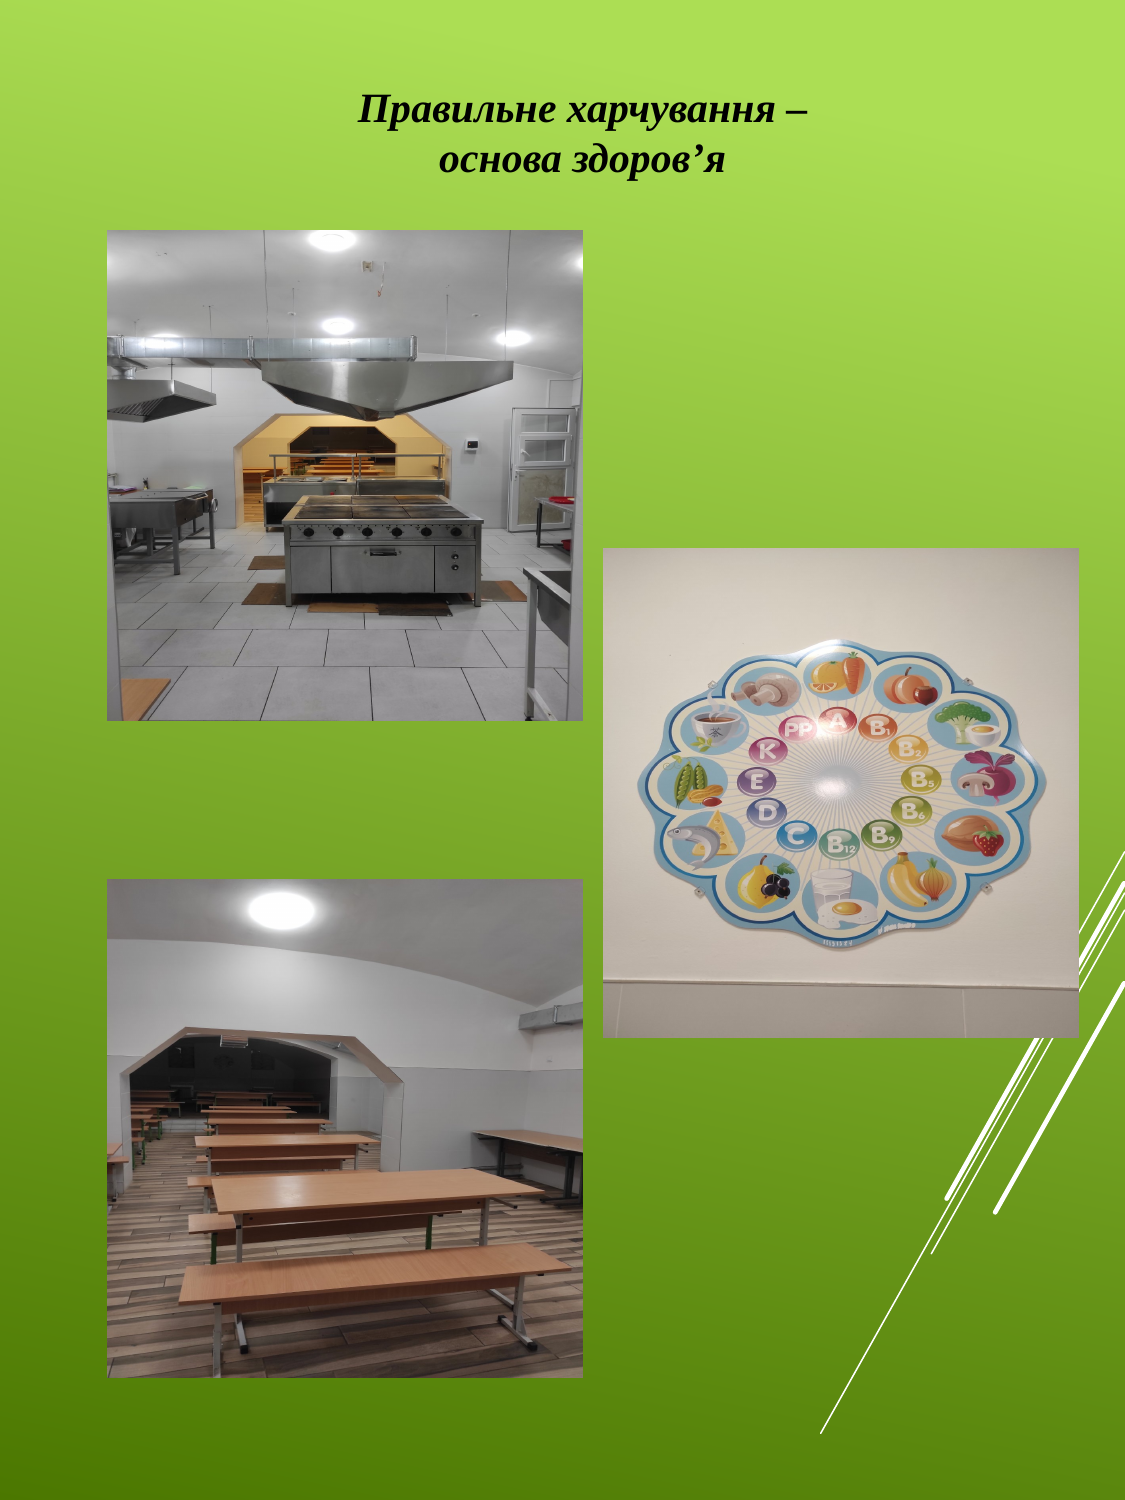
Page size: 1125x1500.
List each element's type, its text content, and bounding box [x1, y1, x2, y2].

picture [107, 878, 584, 1378]
picture [603, 548, 1079, 1038]
text_box Правильне харчування – основа здоров’я [300, 73, 866, 189]
picture [107, 230, 584, 722]
